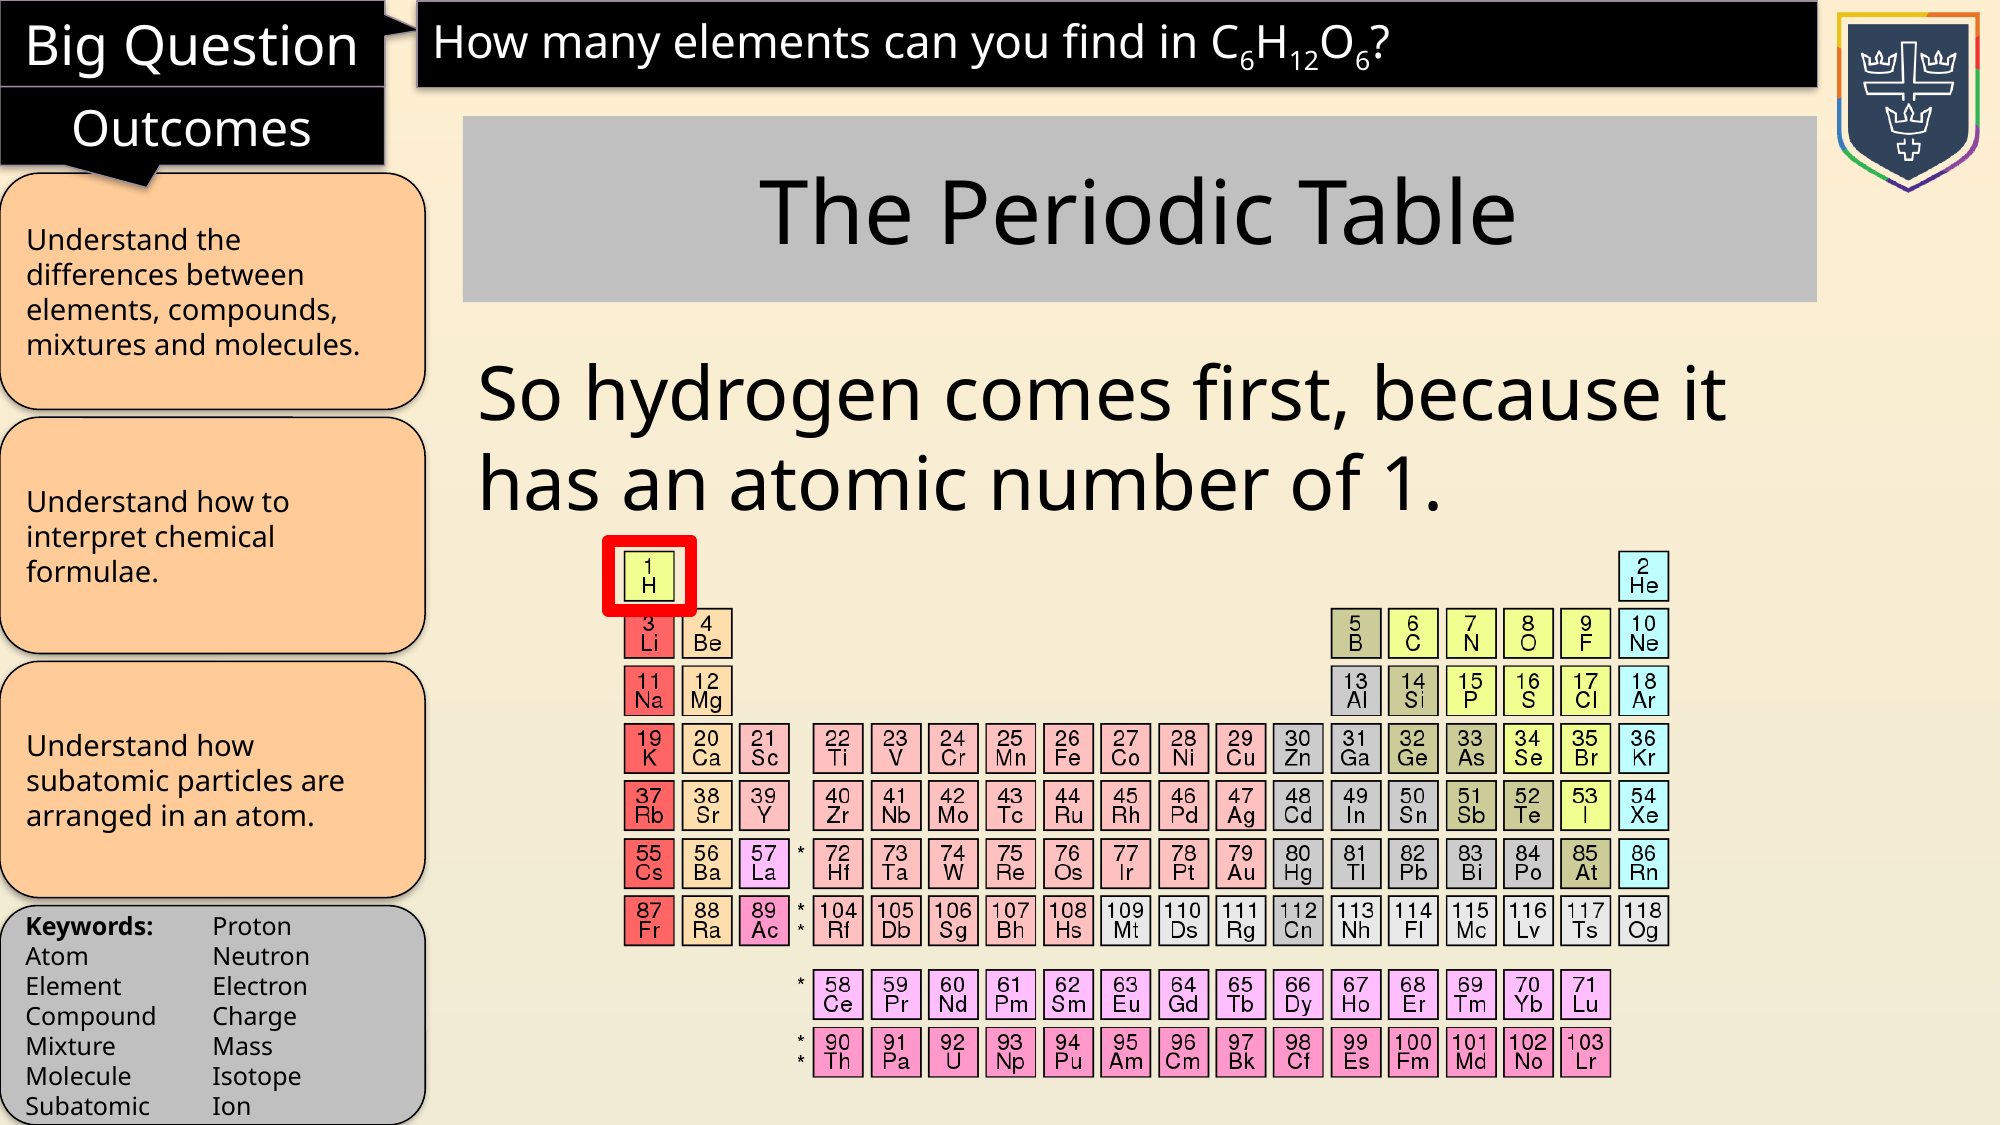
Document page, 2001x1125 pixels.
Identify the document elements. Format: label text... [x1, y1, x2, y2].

picture [1817, 11, 2000, 194]
picture [608, 539, 1672, 1078]
list So hydrogen comes first, because it has an atomic number of 1. [462, 337, 1817, 1078]
list The Periodic Table [462, 116, 1817, 303]
